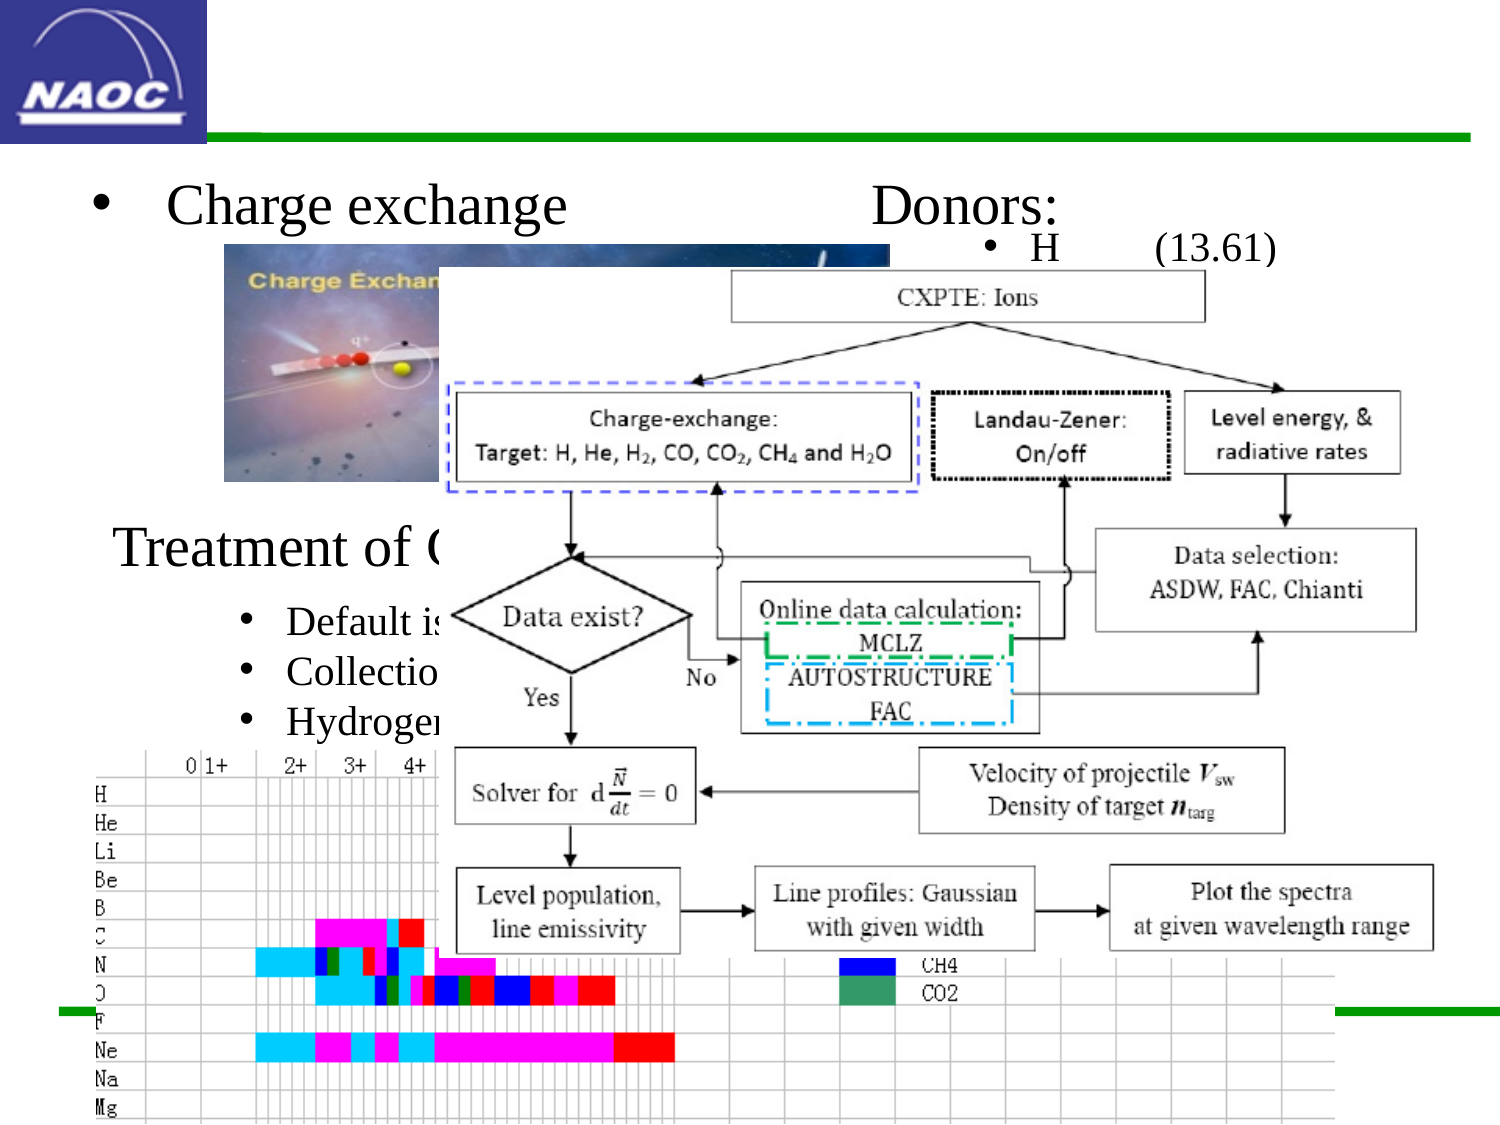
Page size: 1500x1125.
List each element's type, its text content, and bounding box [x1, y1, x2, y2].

picture [0, 0, 207, 144]
text_box Default is parameterized Landau-Zener approximation Collection from published data (RARE!) Hydrogenic model [224, 586, 433, 748]
picture [96, 244, 1440, 1124]
text_box Charge exchange [76, 158, 739, 244]
text_box H (13.61) He (24.59) H2 (15.43) CO (14.10) CO2 (13.78) H20 (12.56) CH4 (12.6) [968, 212, 1477, 628]
text_box Donors: [856, 158, 1176, 244]
text_box Treatment of CX cross-section: [112, 500, 433, 586]
